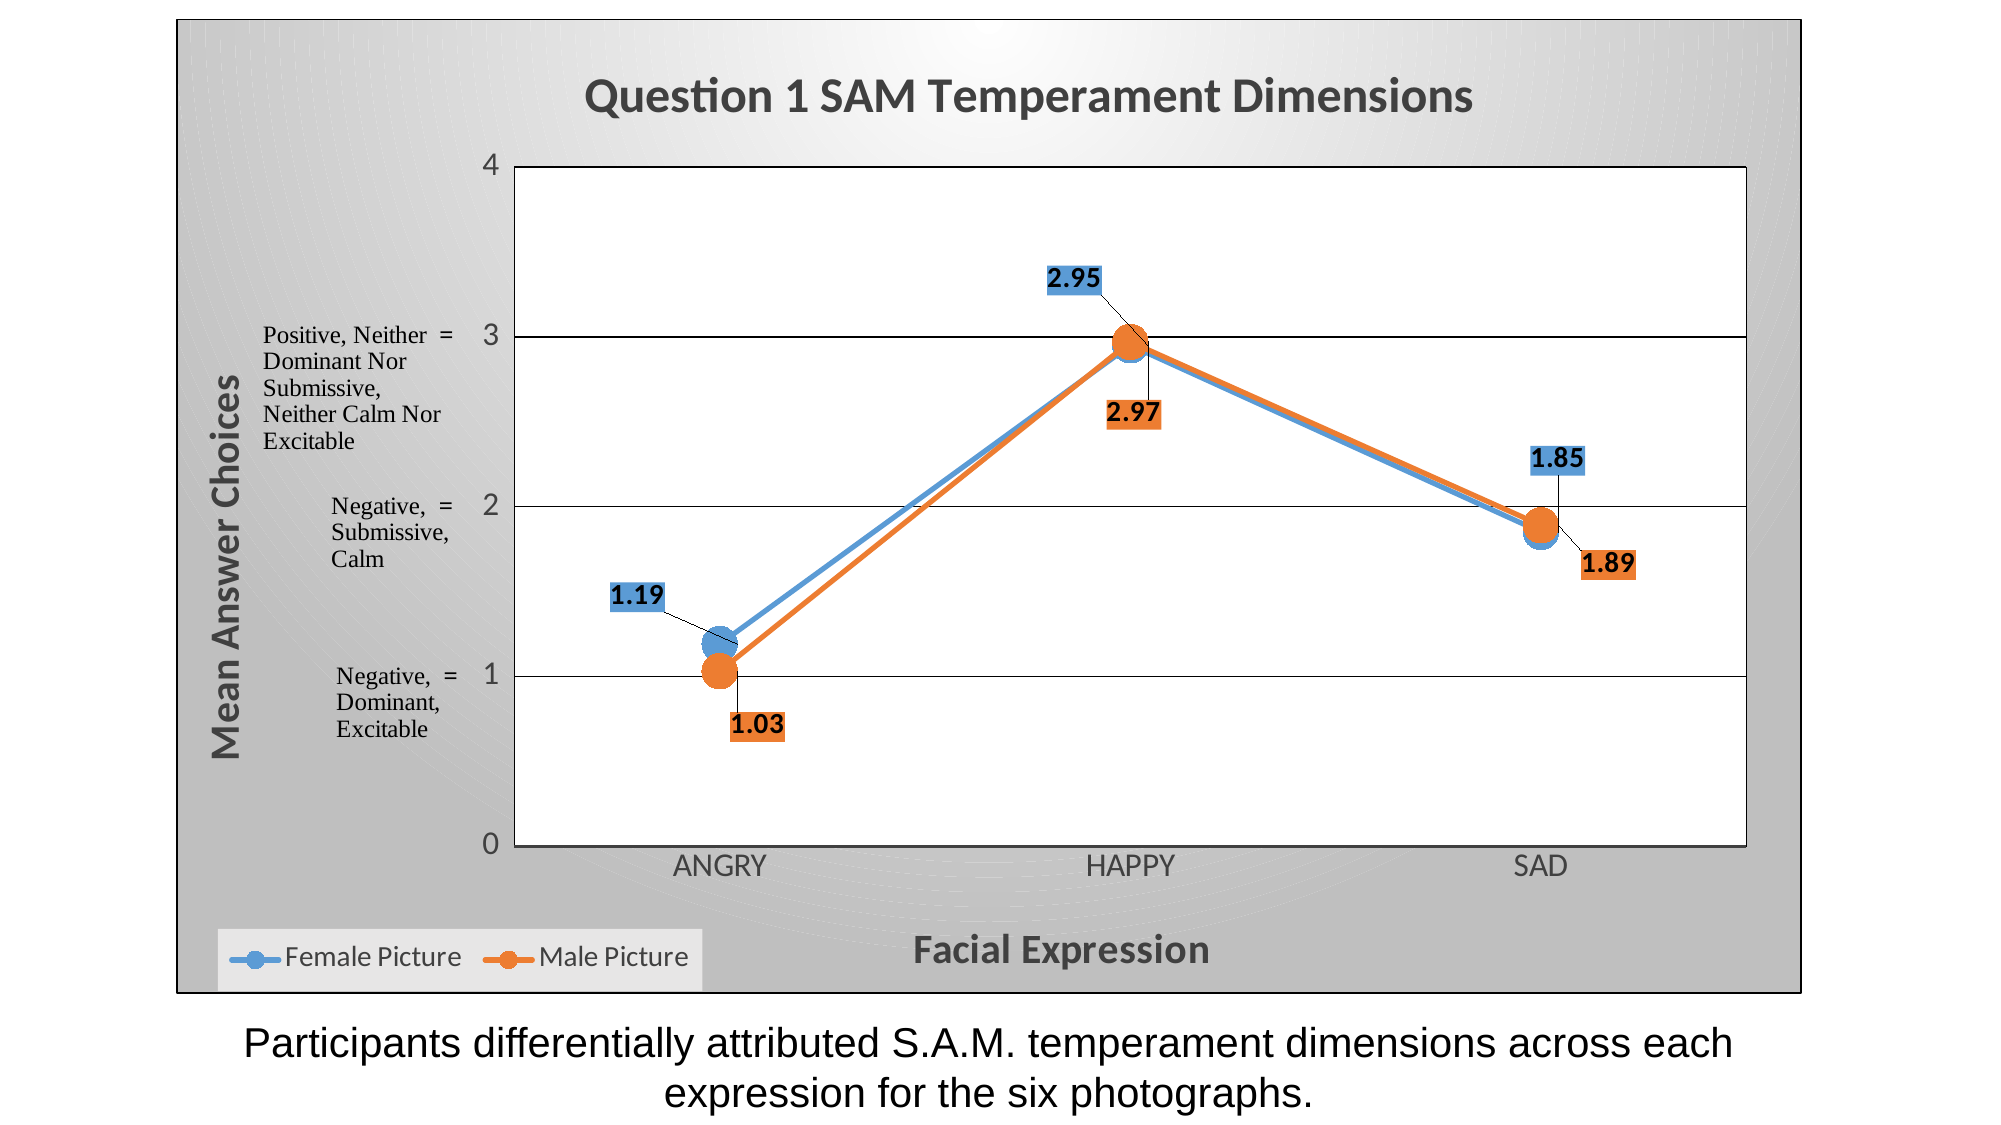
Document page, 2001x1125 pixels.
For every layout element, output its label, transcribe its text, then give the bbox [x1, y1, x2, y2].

text_box Participants differentially attributed S.A.M. temperament dimensions across each expression for the six photographs. [176, 1008, 1802, 1124]
chart [176, 18, 1802, 994]
